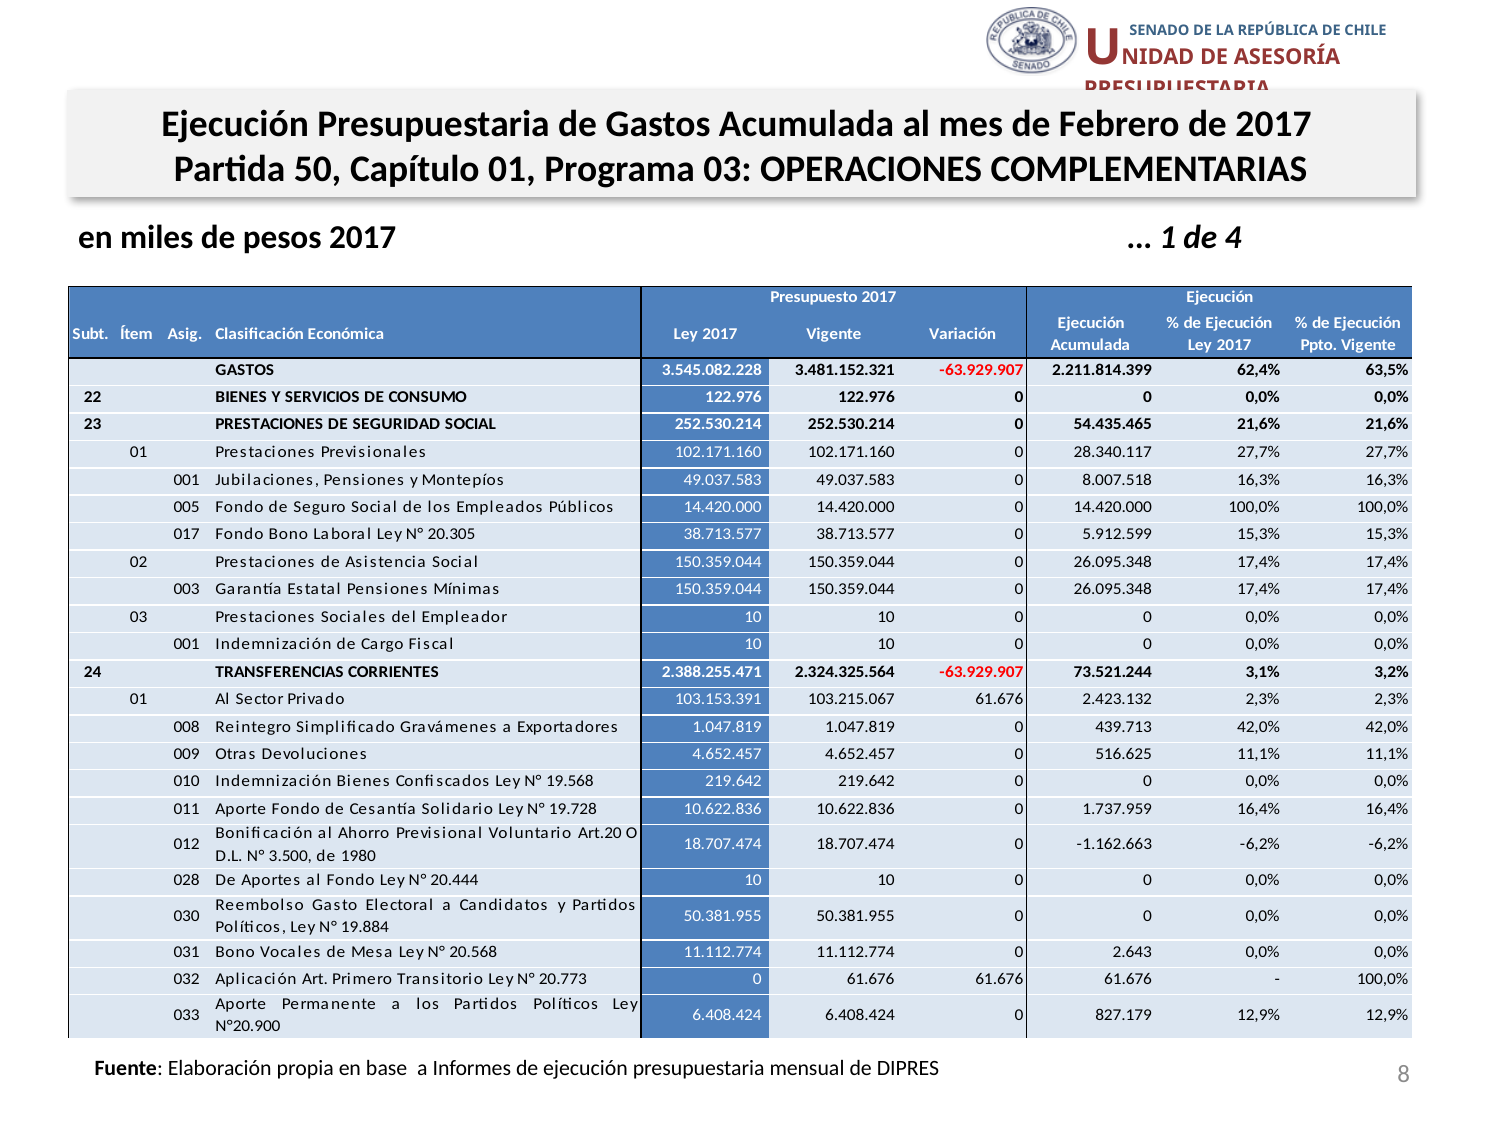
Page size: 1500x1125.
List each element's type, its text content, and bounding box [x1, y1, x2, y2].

picture [67, 285, 1414, 1040]
text_box en miles de pesos 2017 … 1 de 4 [63, 208, 1414, 283]
text_box Ejecución Presupuestaria de Gastos Acumulada al mes de Febrero de 2017 Partida 50, Capítulo 01, Programa 03: OPERACIONES COMPLEMENTARIAS [67, 90, 1415, 197]
picture [986, 7, 1079, 76]
slide_number 8 [1074, 1042, 1425, 1103]
footer Fuente: Elaboración propia en base a Informes de ejecución presupuestaria mensual de DIPRES [79, 1045, 1459, 1106]
